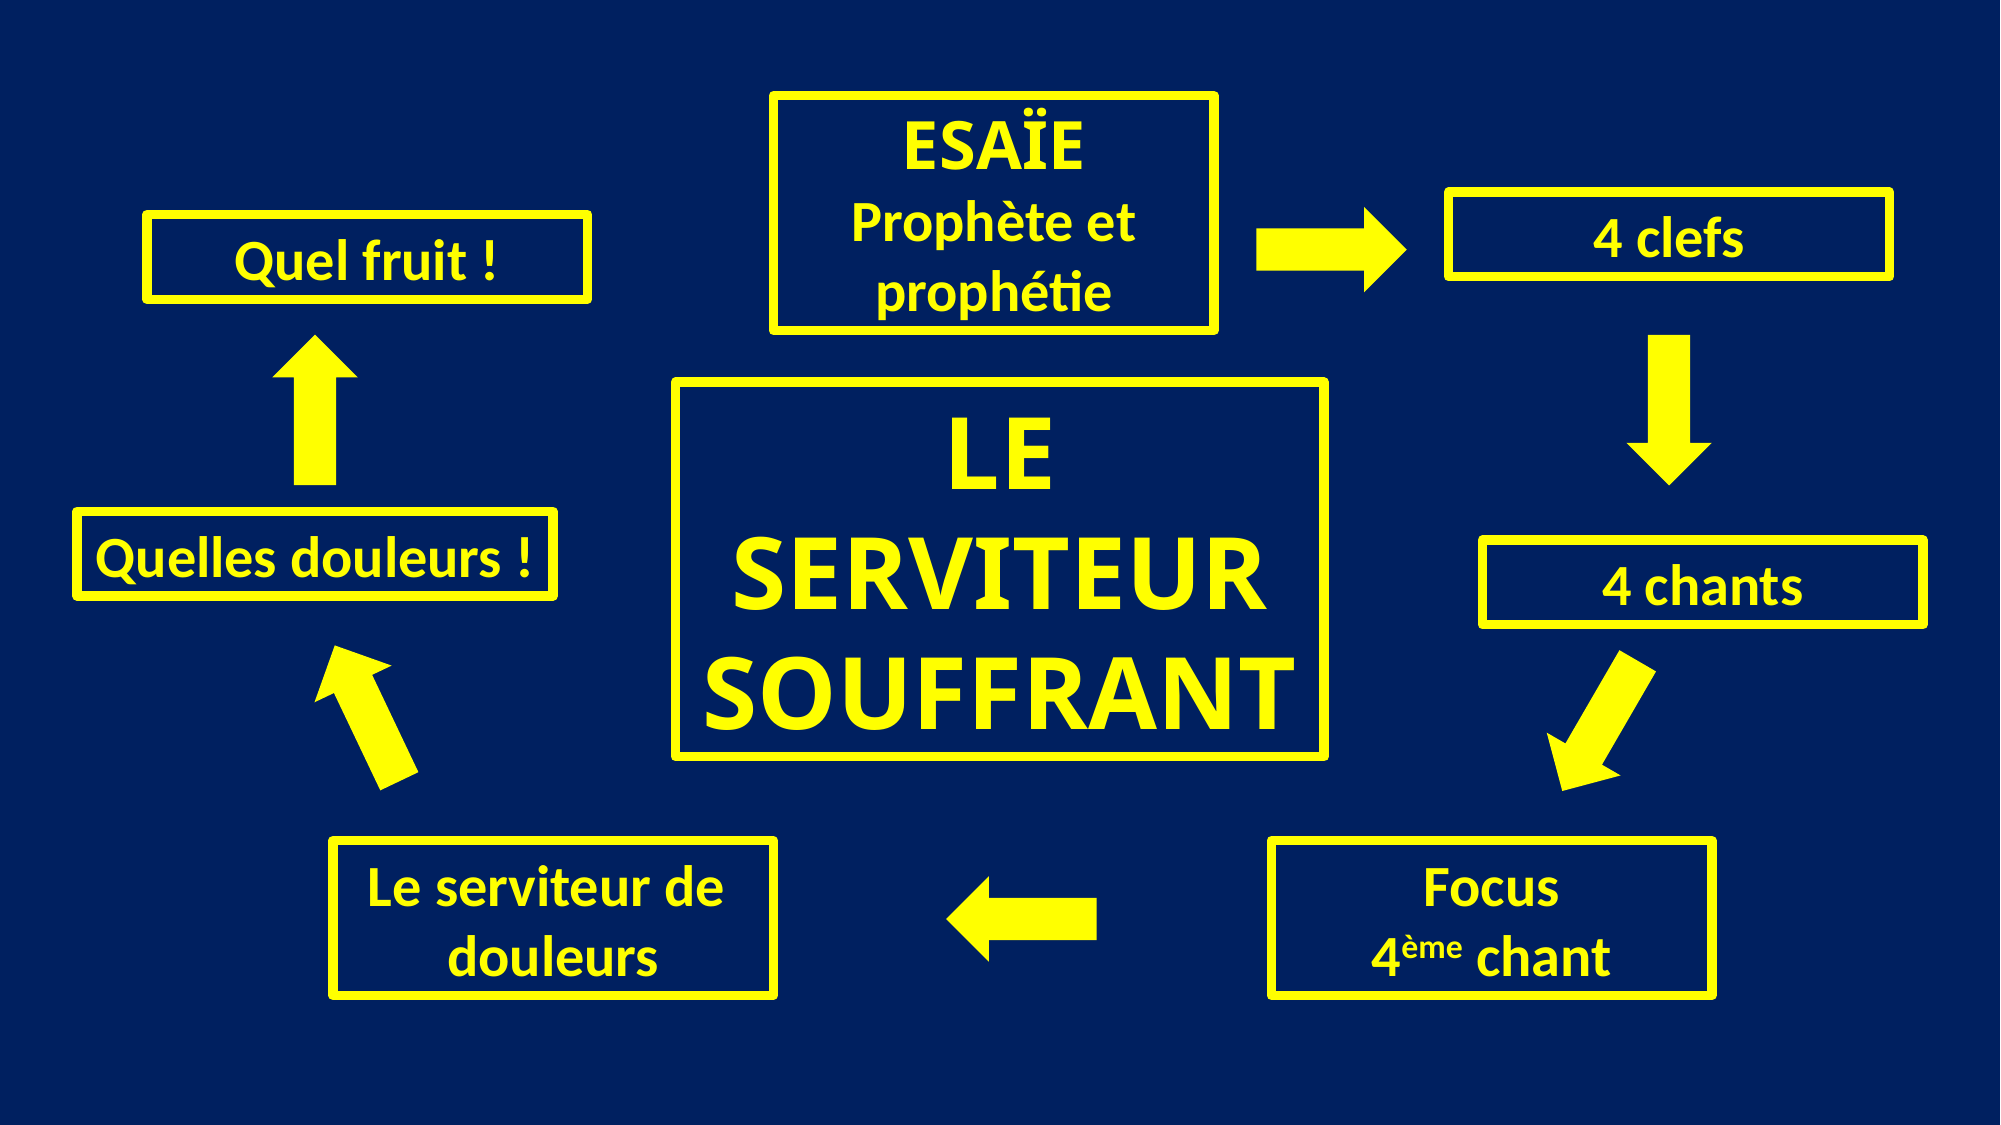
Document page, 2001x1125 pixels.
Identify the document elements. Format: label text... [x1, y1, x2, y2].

text_box Quel fruit ! [146, 214, 588, 300]
text_box 4 clefs [1448, 191, 1890, 277]
text_box Quelles douleurs ! [77, 511, 554, 597]
text_box 4 chants [1482, 540, 1924, 625]
text_box [272, 334, 358, 486]
text_box [946, 876, 1097, 962]
text_box Focus 4ème chant [1271, 840, 1712, 996]
text_box LE SERVITEUR SOUFFRANT [675, 382, 1325, 757]
text_box Le serviteur de douleurs [332, 840, 774, 996]
text_box [314, 645, 419, 791]
text_box [1546, 650, 1657, 792]
text_box [1626, 334, 1712, 486]
text_box [1256, 206, 1407, 293]
text_box ESAÏE Prophète et prophétie [773, 95, 1214, 331]
